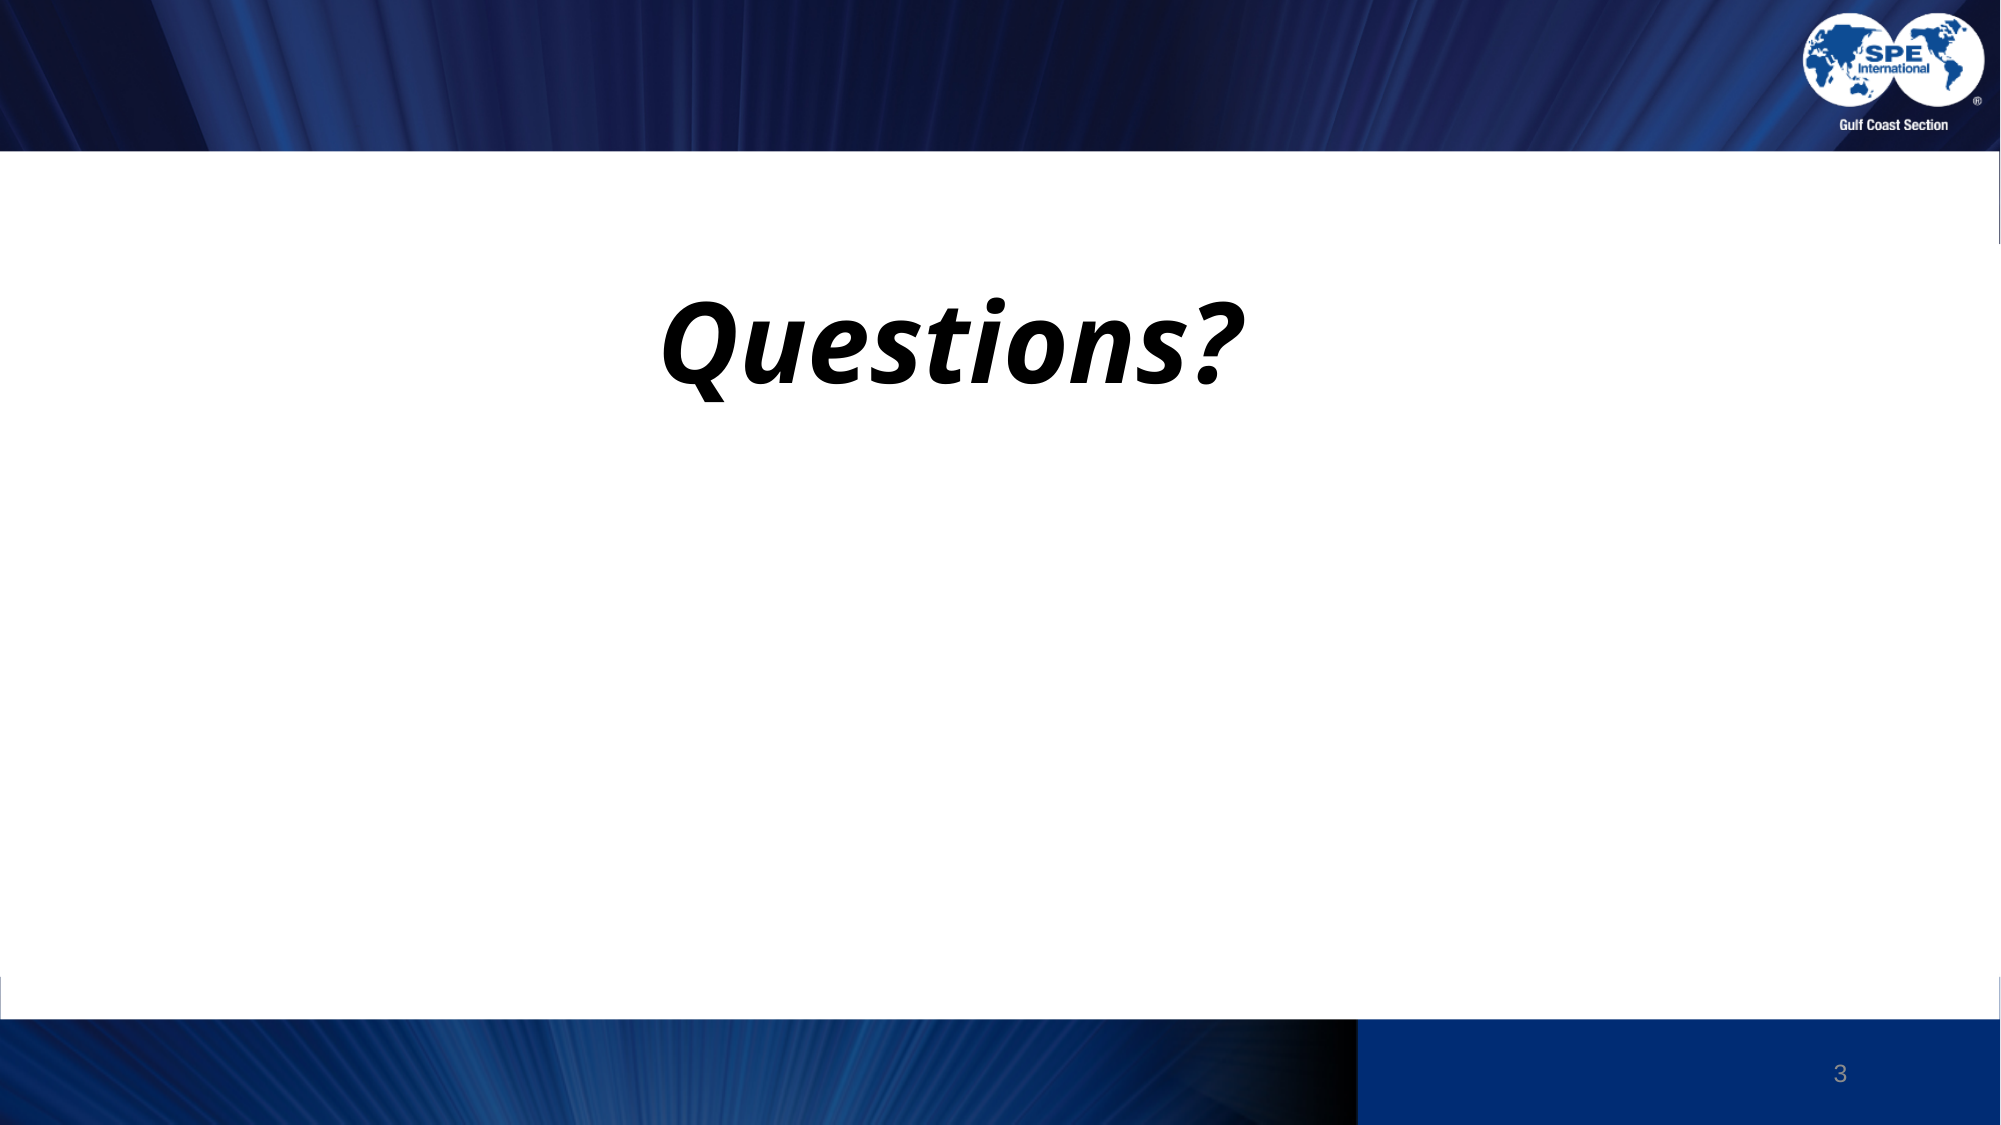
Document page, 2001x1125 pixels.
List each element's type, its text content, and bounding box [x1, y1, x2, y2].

picture [0, 1020, 1358, 1125]
picture [0, 0, 2001, 1125]
slide_number 3 [1412, 1042, 1863, 1103]
text_box Questions? [436, 310, 1464, 384]
